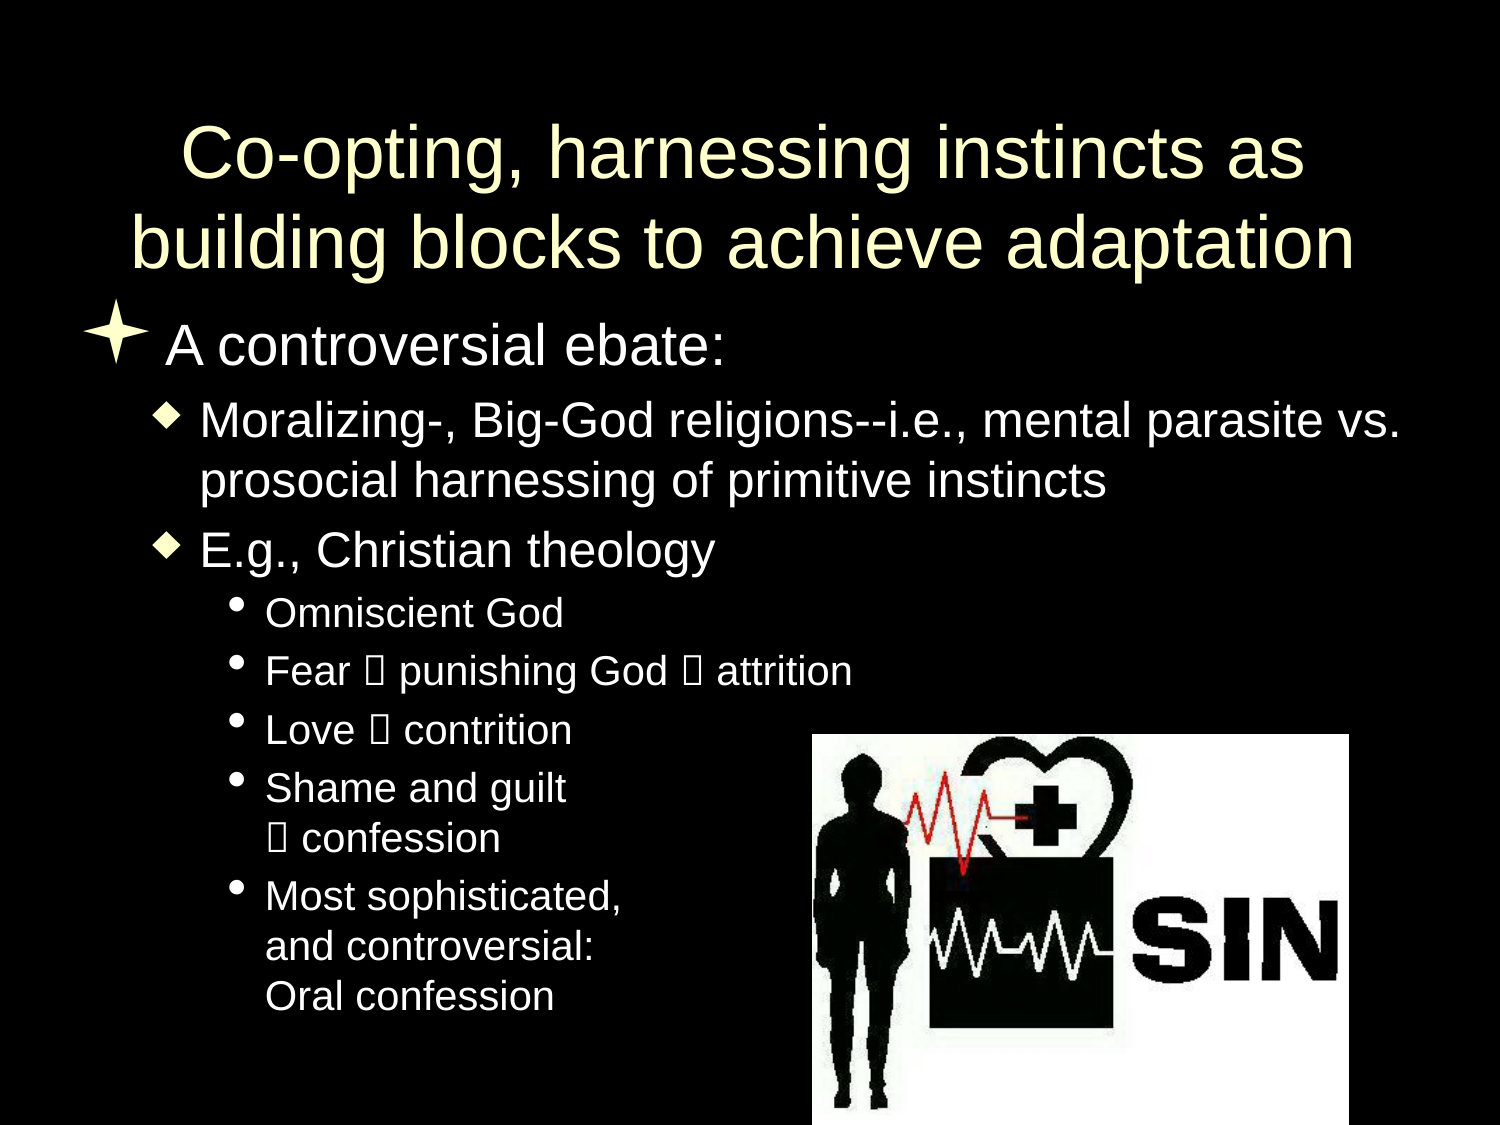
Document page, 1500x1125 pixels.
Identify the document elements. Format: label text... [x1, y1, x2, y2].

list A controversial ebate: Moralizing-, Big-God religions--i.e., mental parasite vs. prosocial harnessing of primitive instincts E.g., Christian theology Omniscient God Fear  punishing God  attrition Love  contrition Shame and guilt  confession Most sophisticated, and controversial: Oral confession [62, 299, 1438, 1038]
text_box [812, 734, 1349, 1125]
title Co-opting, harnessing instincts as building blocks to achieve adaptation [62, 99, 1426, 288]
